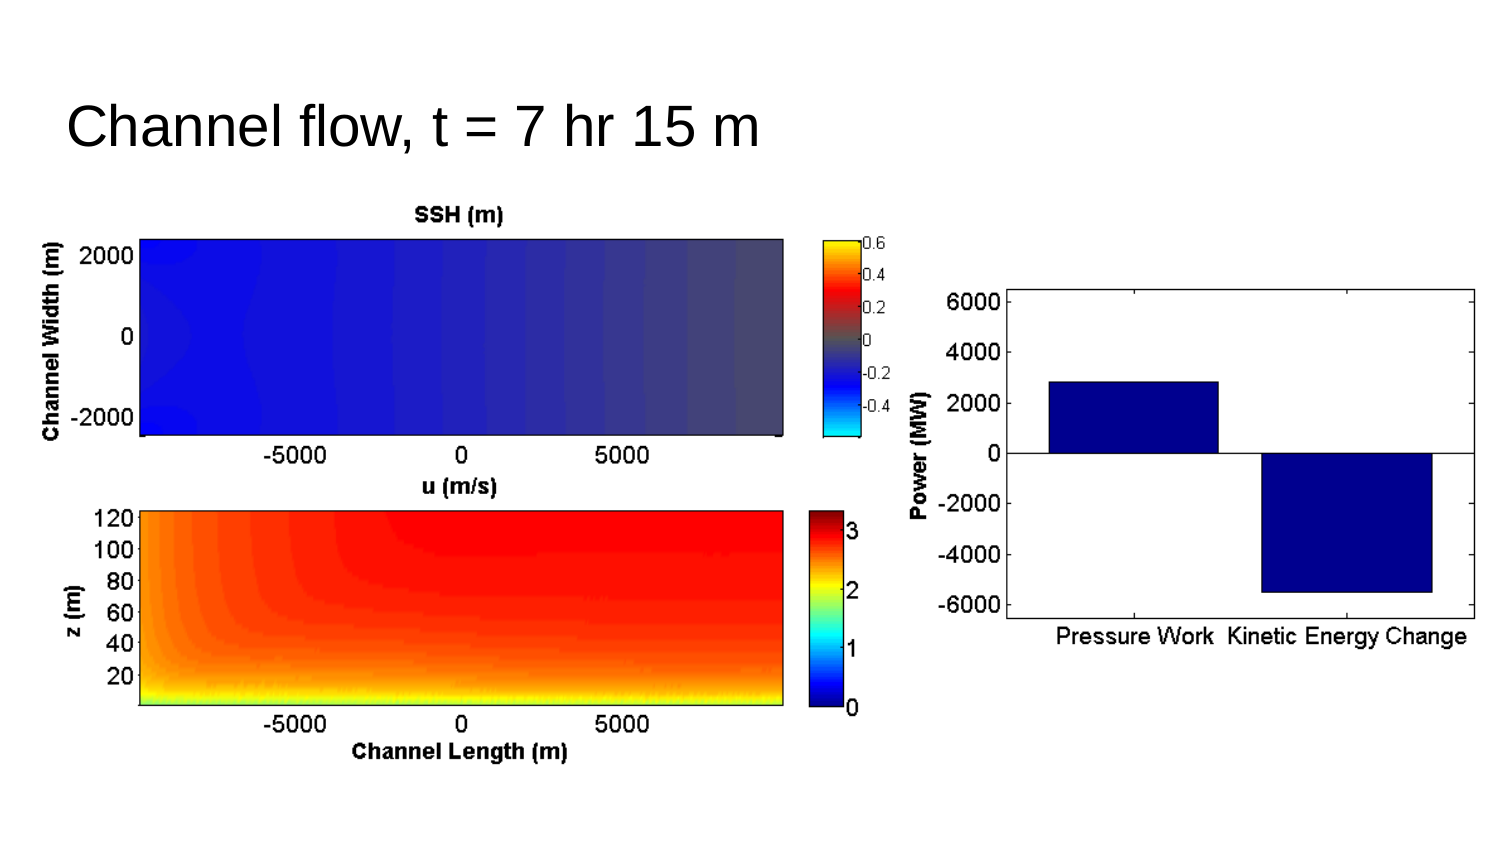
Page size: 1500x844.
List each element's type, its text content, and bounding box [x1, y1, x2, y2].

picture [12, 196, 1488, 768]
title Channel flow, t = 7 hr 15 m [51, 72, 1449, 167]
